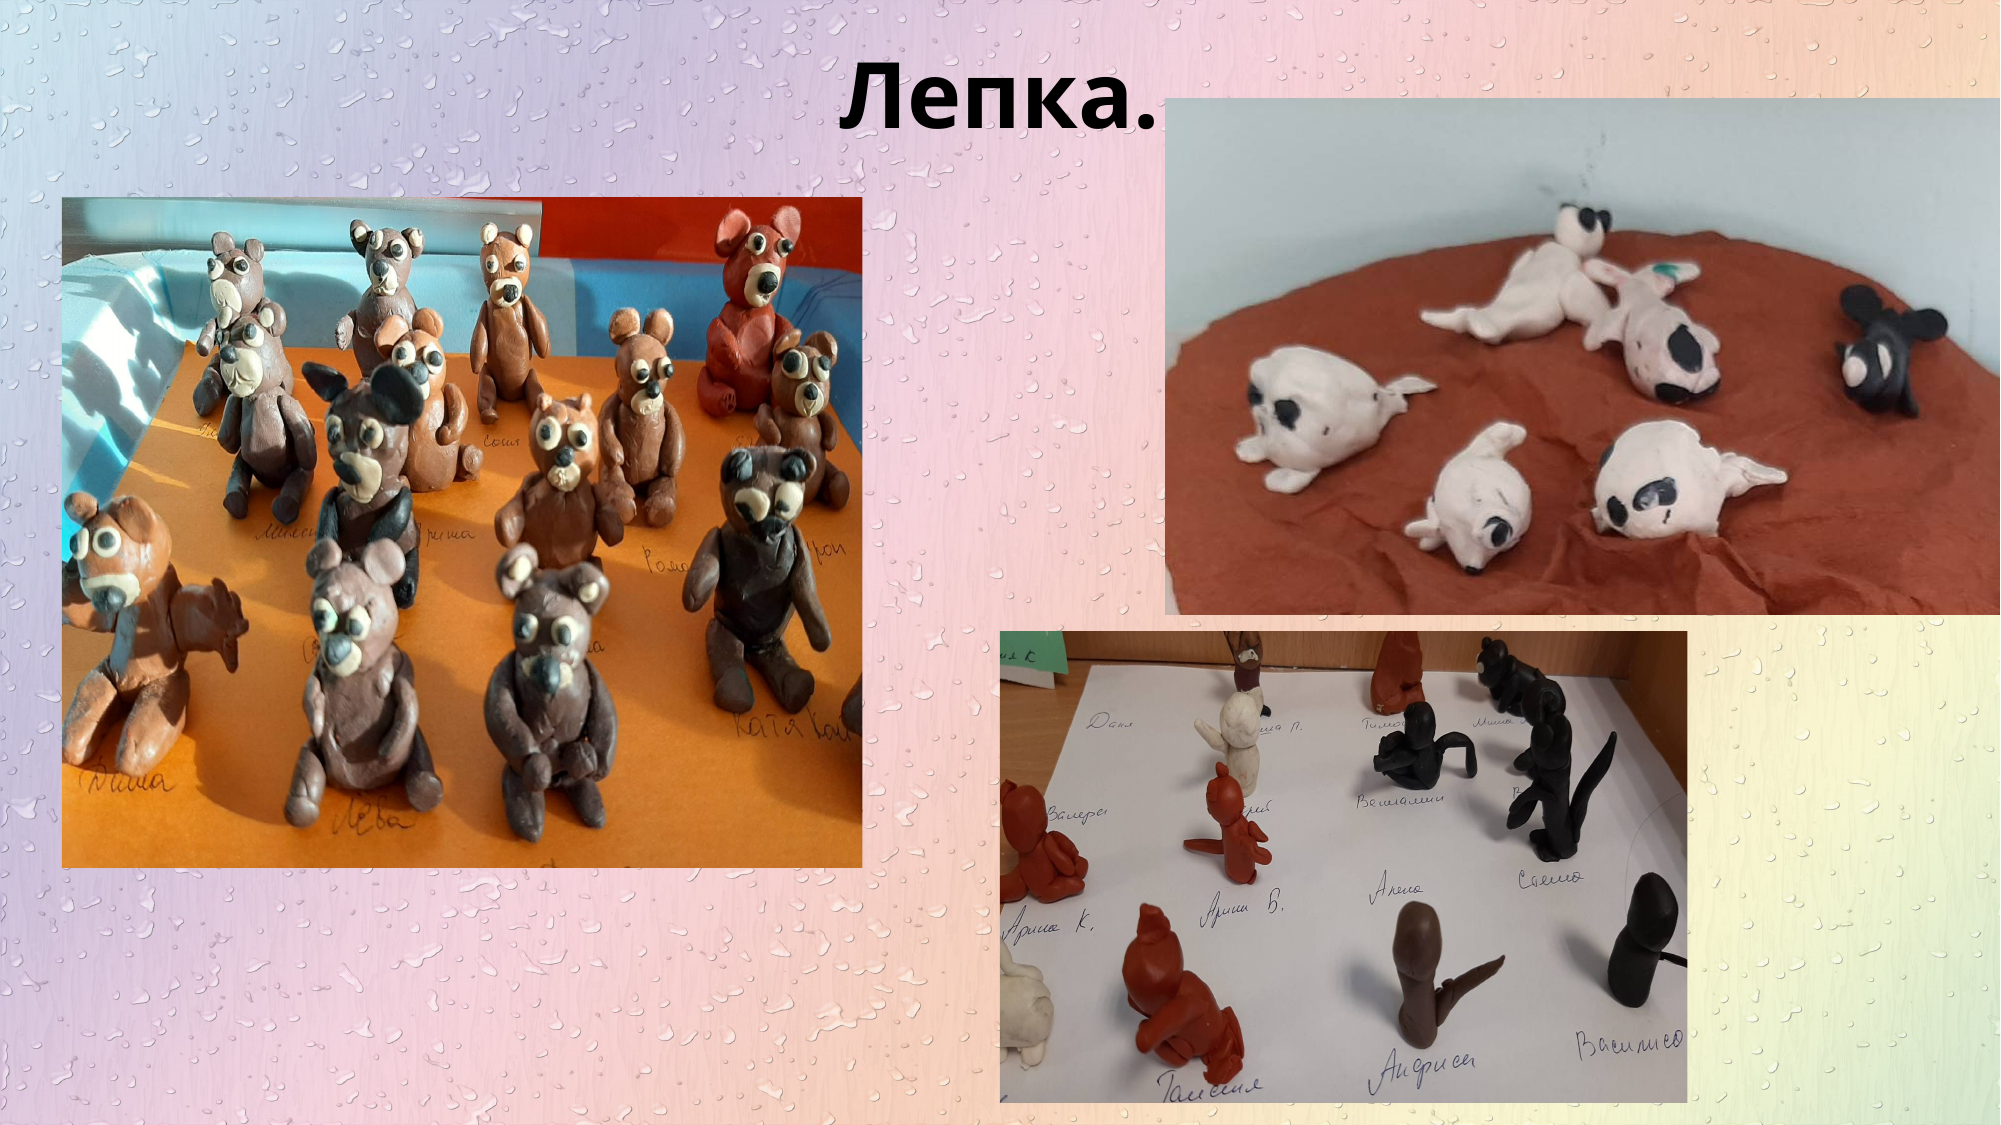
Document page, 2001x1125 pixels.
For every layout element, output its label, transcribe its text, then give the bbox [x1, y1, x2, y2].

picture [0, 0, 2001, 1125]
title Лепка. [137, 0, 1863, 198]
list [1165, 98, 2000, 616]
